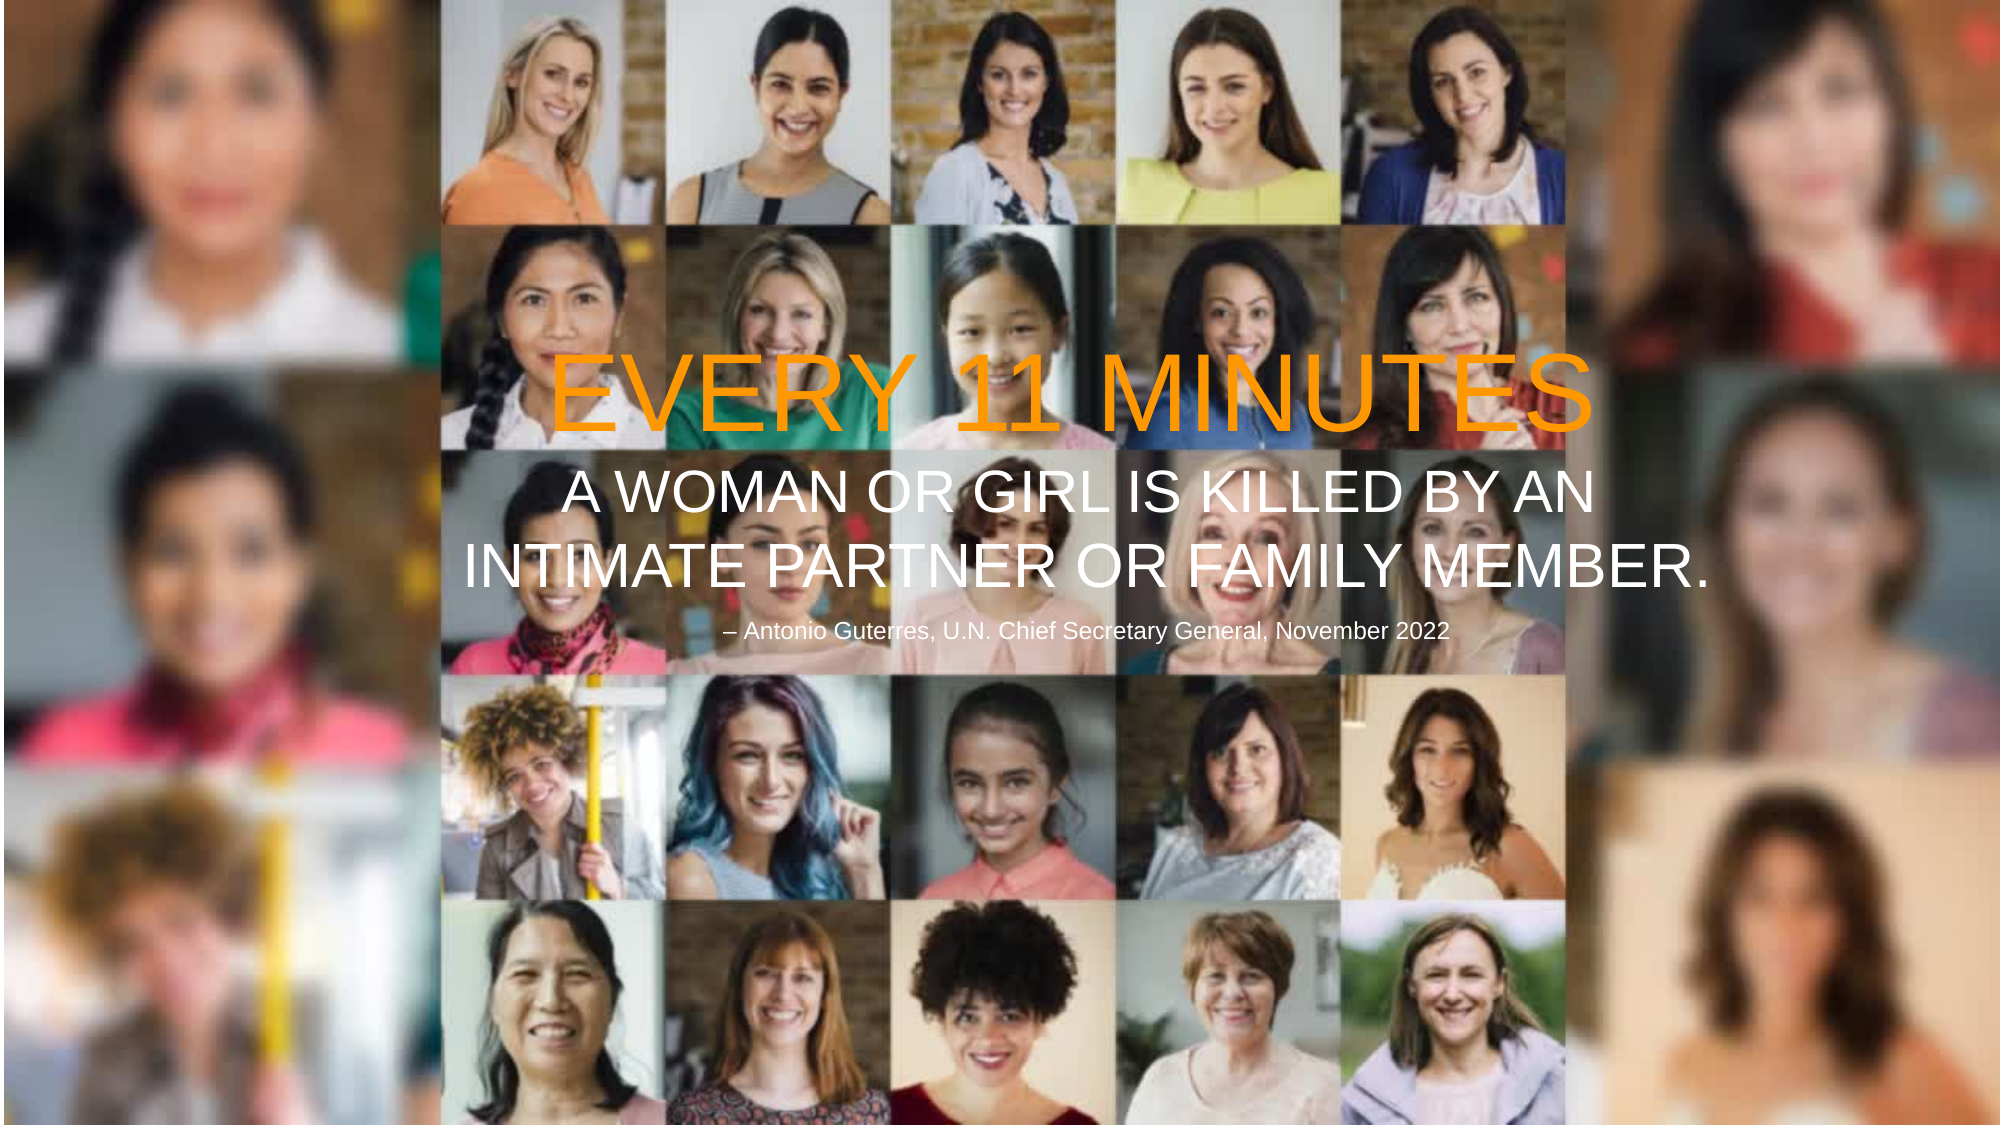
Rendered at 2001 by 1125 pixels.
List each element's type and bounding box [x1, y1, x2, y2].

text_box [3, 0, 2000, 1125]
